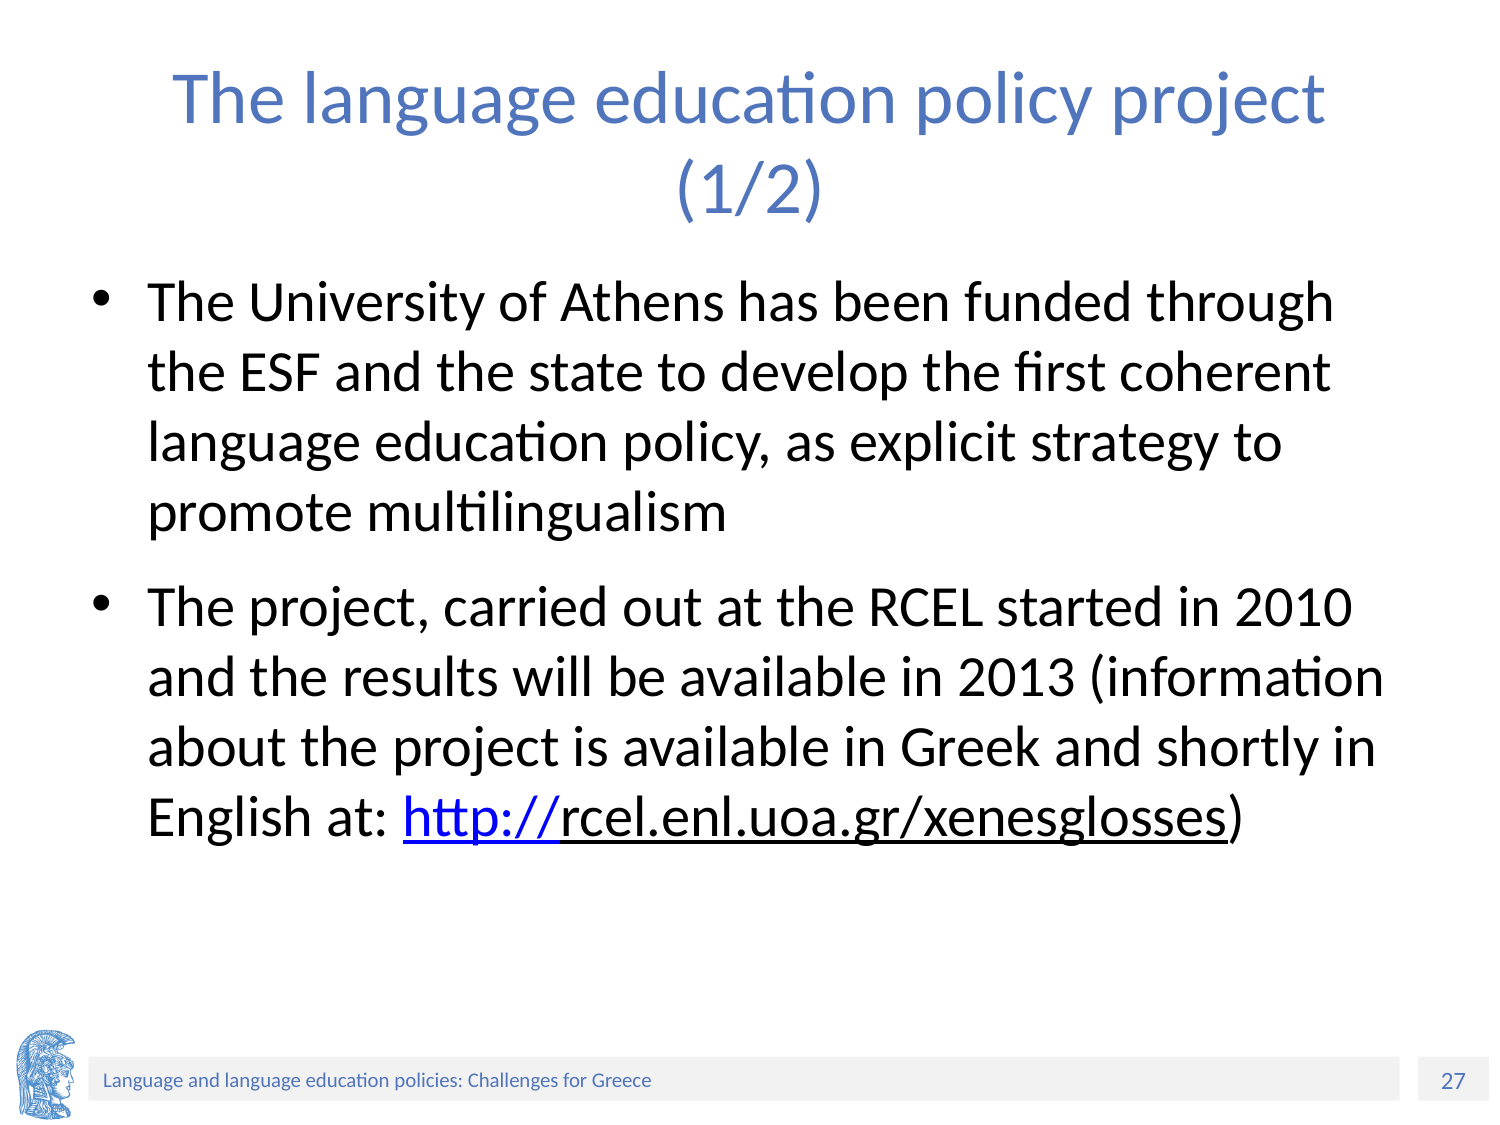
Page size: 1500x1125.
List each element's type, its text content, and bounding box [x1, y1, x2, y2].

picture [9, 1026, 81, 1120]
list The University of Athens has been funded through the ESF and the state to develop the first coherent language education policy, as explicit strategy to promote multilingualism The project, carried out at the RCEL started in 2010 and the results will be available in 2013 (information about the project is available in Greek and shortly in English at: http://rcel.enl.uoa.gr/xenesglosses) [76, 255, 1427, 998]
title The language education policy project (1/2) [75, 45, 1425, 233]
